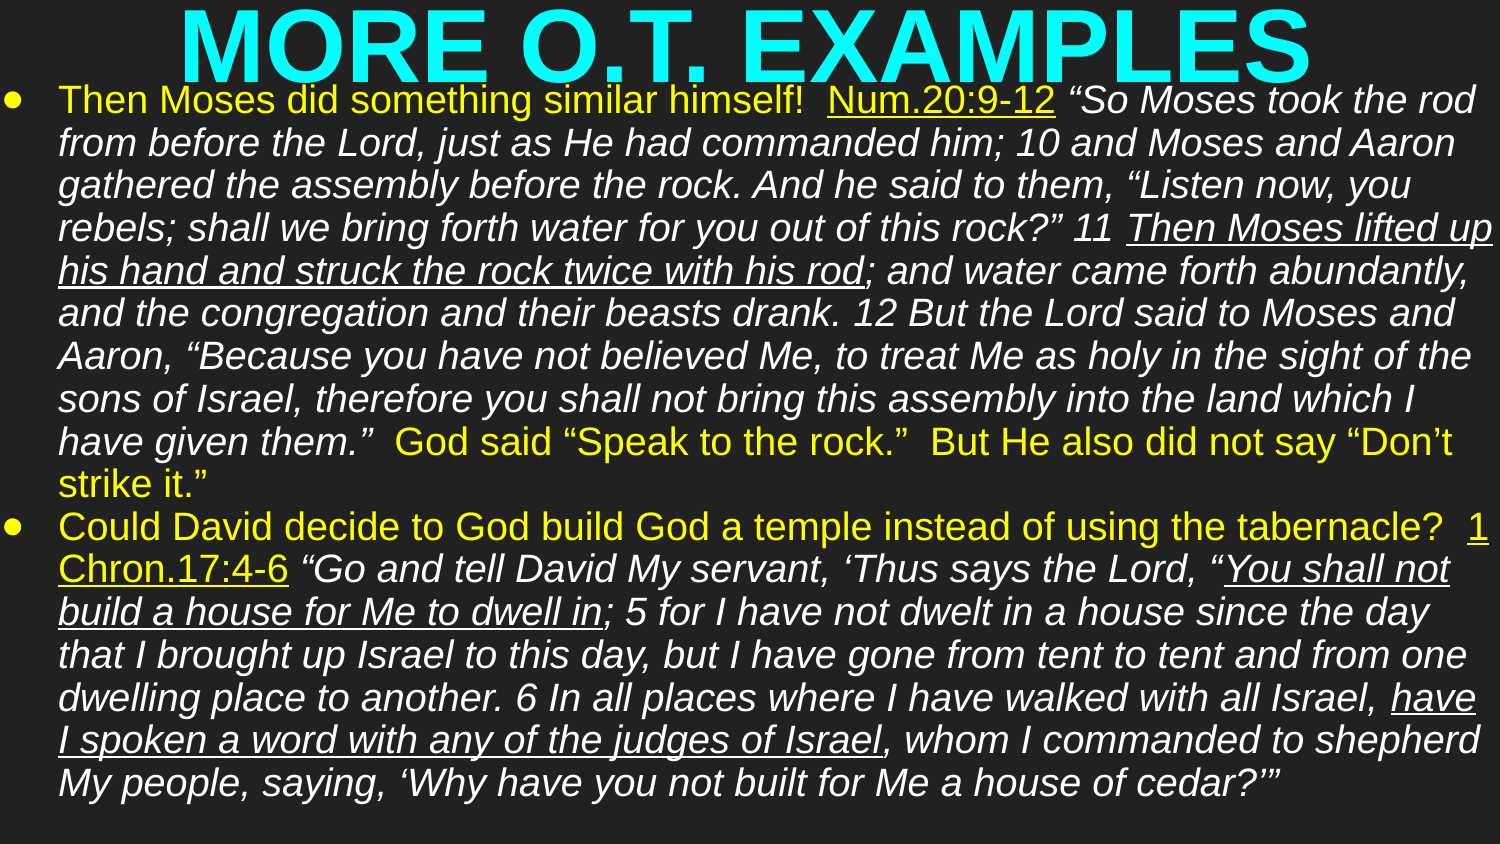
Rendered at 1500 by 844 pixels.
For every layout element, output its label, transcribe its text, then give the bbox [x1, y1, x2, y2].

subtitle Then Moses did something similar himself! Num.20:9-12 “So Moses took the rod from before the Lord, just as He had commanded him; 10 and Moses and Aaron gathered the assembly before the rock. And he said to them, “Listen now, you rebels; shall we bring forth water for you out of this rock?” 11 Then Moses lifted up his hand and struck the rock twice with his rod; and water came forth abundantly, and the congregation and their beasts drank. 12 But the Lord said to Moses and Aaron, “Because you have not believed Me, to treat Me as holy in the sight of the sons of Israel, therefore you shall not bring this assembly into the land which I have given them.” God said “Speak to the rock.” But He also did not say “Don’t strike it.” Could David decide to God build God a temple instead of using the tabernacle? 1 Chron.17:4-6 “Go and tell David My servant, ‘Thus says the Lord, “You shall not build a house for Me to dwell in; 5 for I have not dwelt in a house since the day that I brought up Israel to this day, but I have gone from tent to tent and from one dwelling place to another. 6 In all places where I have walked with all Israel, have I spoken a word with any of the judges of Israel, whom I commanded to shepherd My people, saying, ‘Why have you not built for Me a house of cedar?’” [0, 64, 1500, 844]
title MORE O.T. EXAMPLES [0, 0, 1500, 64]
